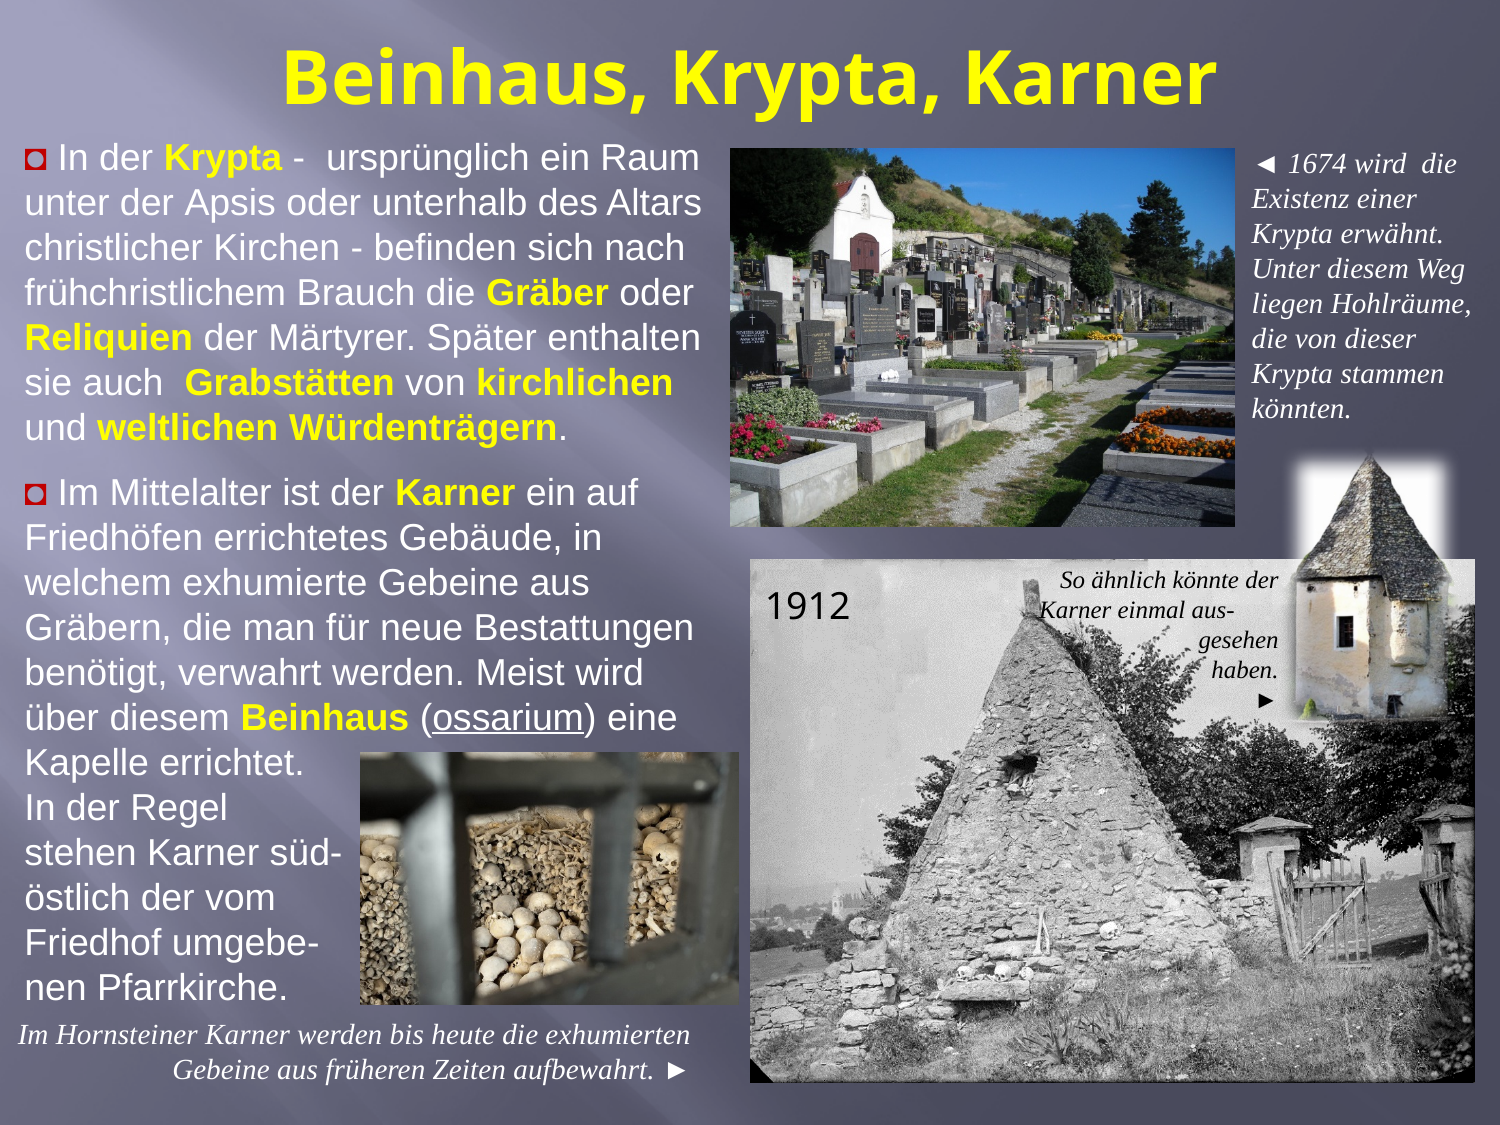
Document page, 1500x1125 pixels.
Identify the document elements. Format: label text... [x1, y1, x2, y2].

text_box ◄ 1674 wird die Existenz einer Krypta erwähnt. Unter diesem Weg liegen Hohlräume, die von dieser Krypta stammen könnten. [1236, 137, 1495, 432]
text_box Im Hornsteiner Karner werden bis heute die exhumierten Gebeine aus früheren Zeiten aufbewahrt. ► [0, 1008, 707, 1093]
picture [359, 752, 739, 1005]
title Beinhaus, Krypta, Karner [0, 0, 1500, 149]
text_box ◘ In der Krypta - ursprünglich ein Raum unter der Apsis oder unterhalb des Altars christlicher Kirchen - befinden sich nach frühchristlichem Brauch die Gräber oder Reliquien der Märtyrer. Später enthalten sie auch Grabstätten von kirchlichen und weltlichen Würdenträgern. ◘ Im Mittelalter ist der Karner ein auf Friedhöfen errichtetes Gebäude, in welchem exhumierte Gebeine aus Gräbern, die man für neue Bestattungen benötigt, verwahrt werden. Meist wird über diesem Beinhaus (ossarium) eine Kapelle errichtet. In der Regel stehen Karner süd- östlich der vom Friedhof umgebe- nen Pfarrkirche. [9, 125, 724, 1008]
picture [730, 148, 1235, 527]
picture [749, 444, 1475, 1083]
